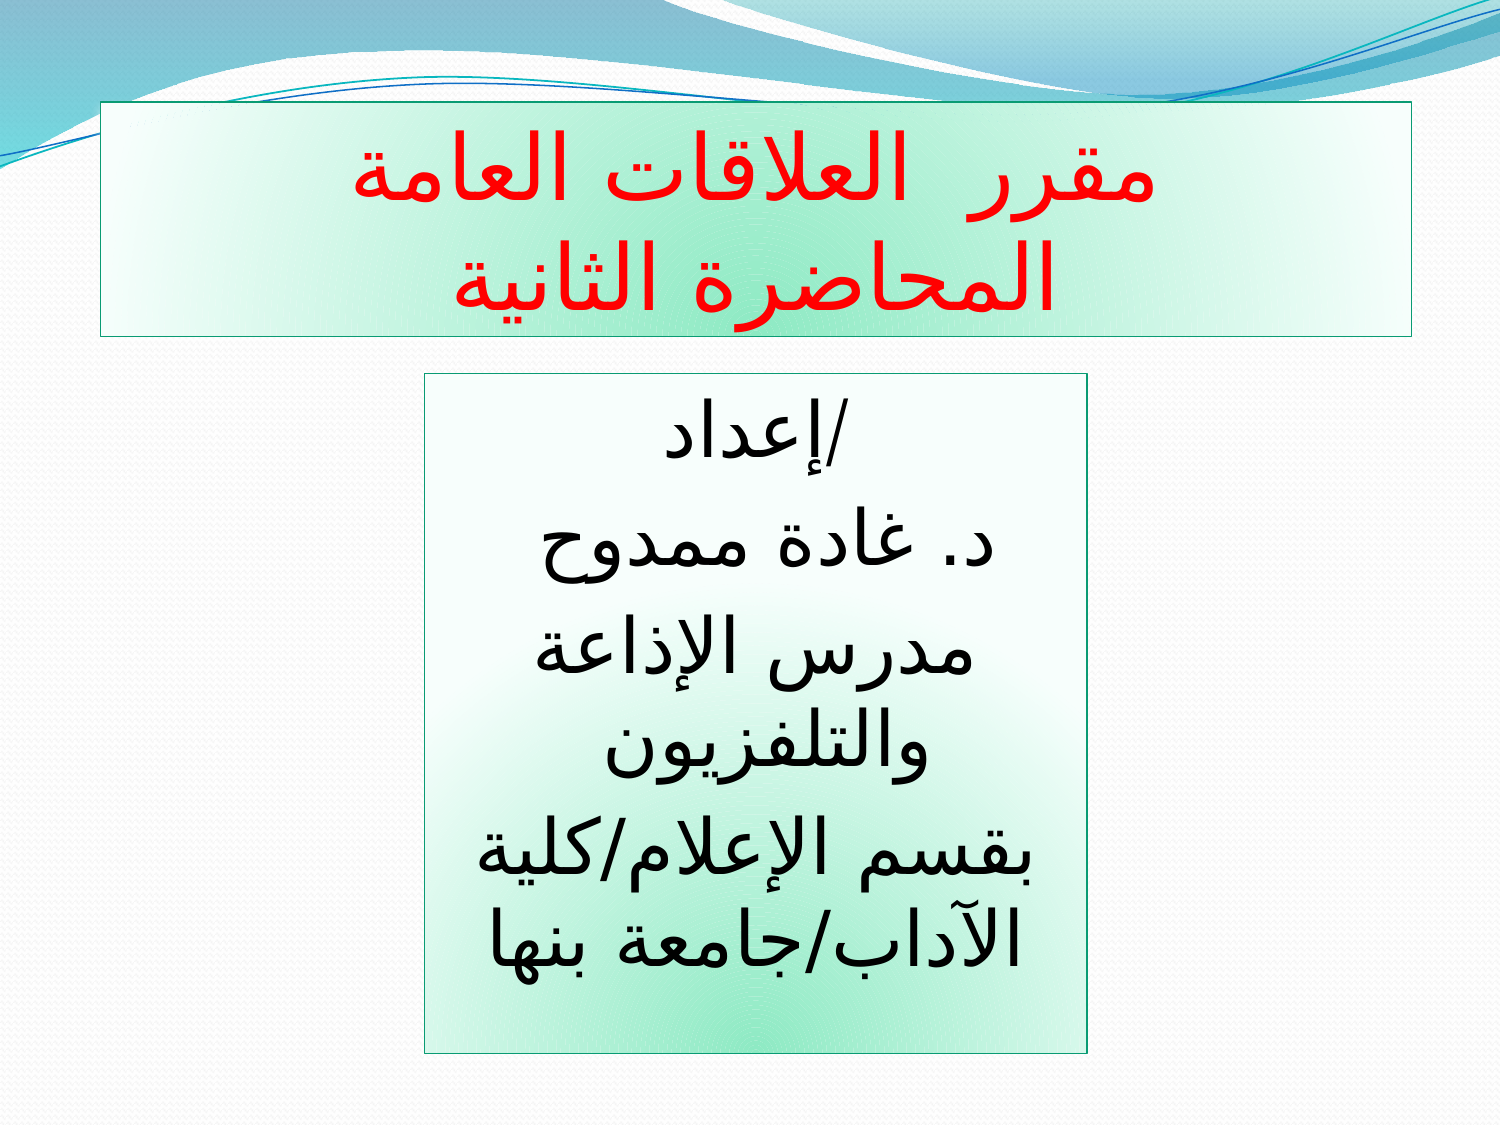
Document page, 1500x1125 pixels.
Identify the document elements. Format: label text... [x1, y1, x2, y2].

list إعداد/ د. غادة ممدوح مدرس الإذاعة والتلفزيون بقسم الإعلام/كلية الآداب/جامعة بنها [424, 373, 1088, 1054]
text_box مقرر العلاقات العامة المحاضرة الثانية [100, 101, 1412, 337]
